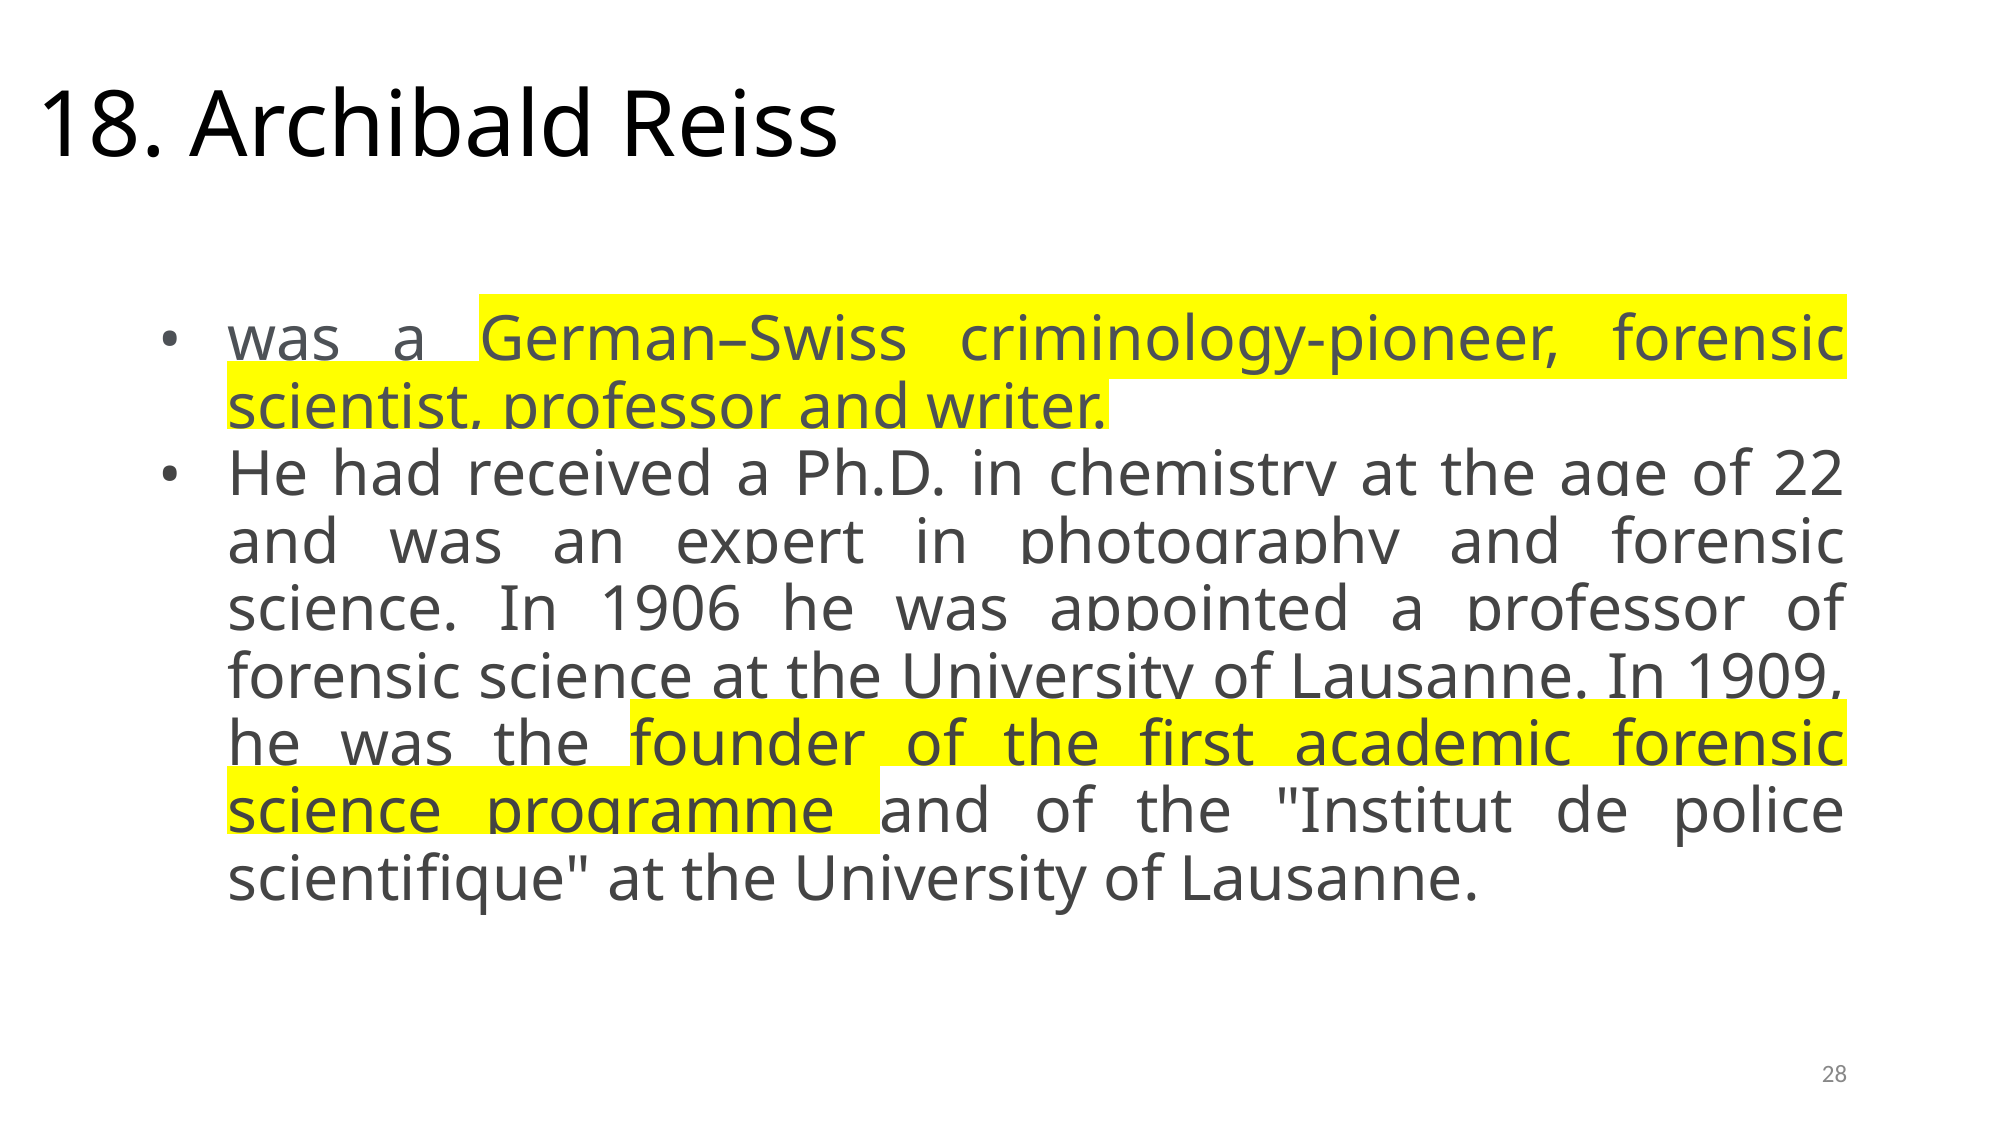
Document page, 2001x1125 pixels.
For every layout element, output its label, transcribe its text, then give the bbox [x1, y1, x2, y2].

list was a German–Swiss criminology-pioneer, forensic scientist, professor and writer. He had received a Ph.D. in chemistry at the age of 22 and was an expert in photography and forensic science. In 1906 he was appointed a professor of forensic science at the University of Lausanne. In 1909, he was the founder of the first academic forensic science programme and of the "Institut de police scientifique" at the University of Lausanne. [137, 299, 1863, 1014]
title 18. Archibald Reiss [21, 18, 877, 236]
slide_number ‹#› [1412, 1042, 1863, 1103]
